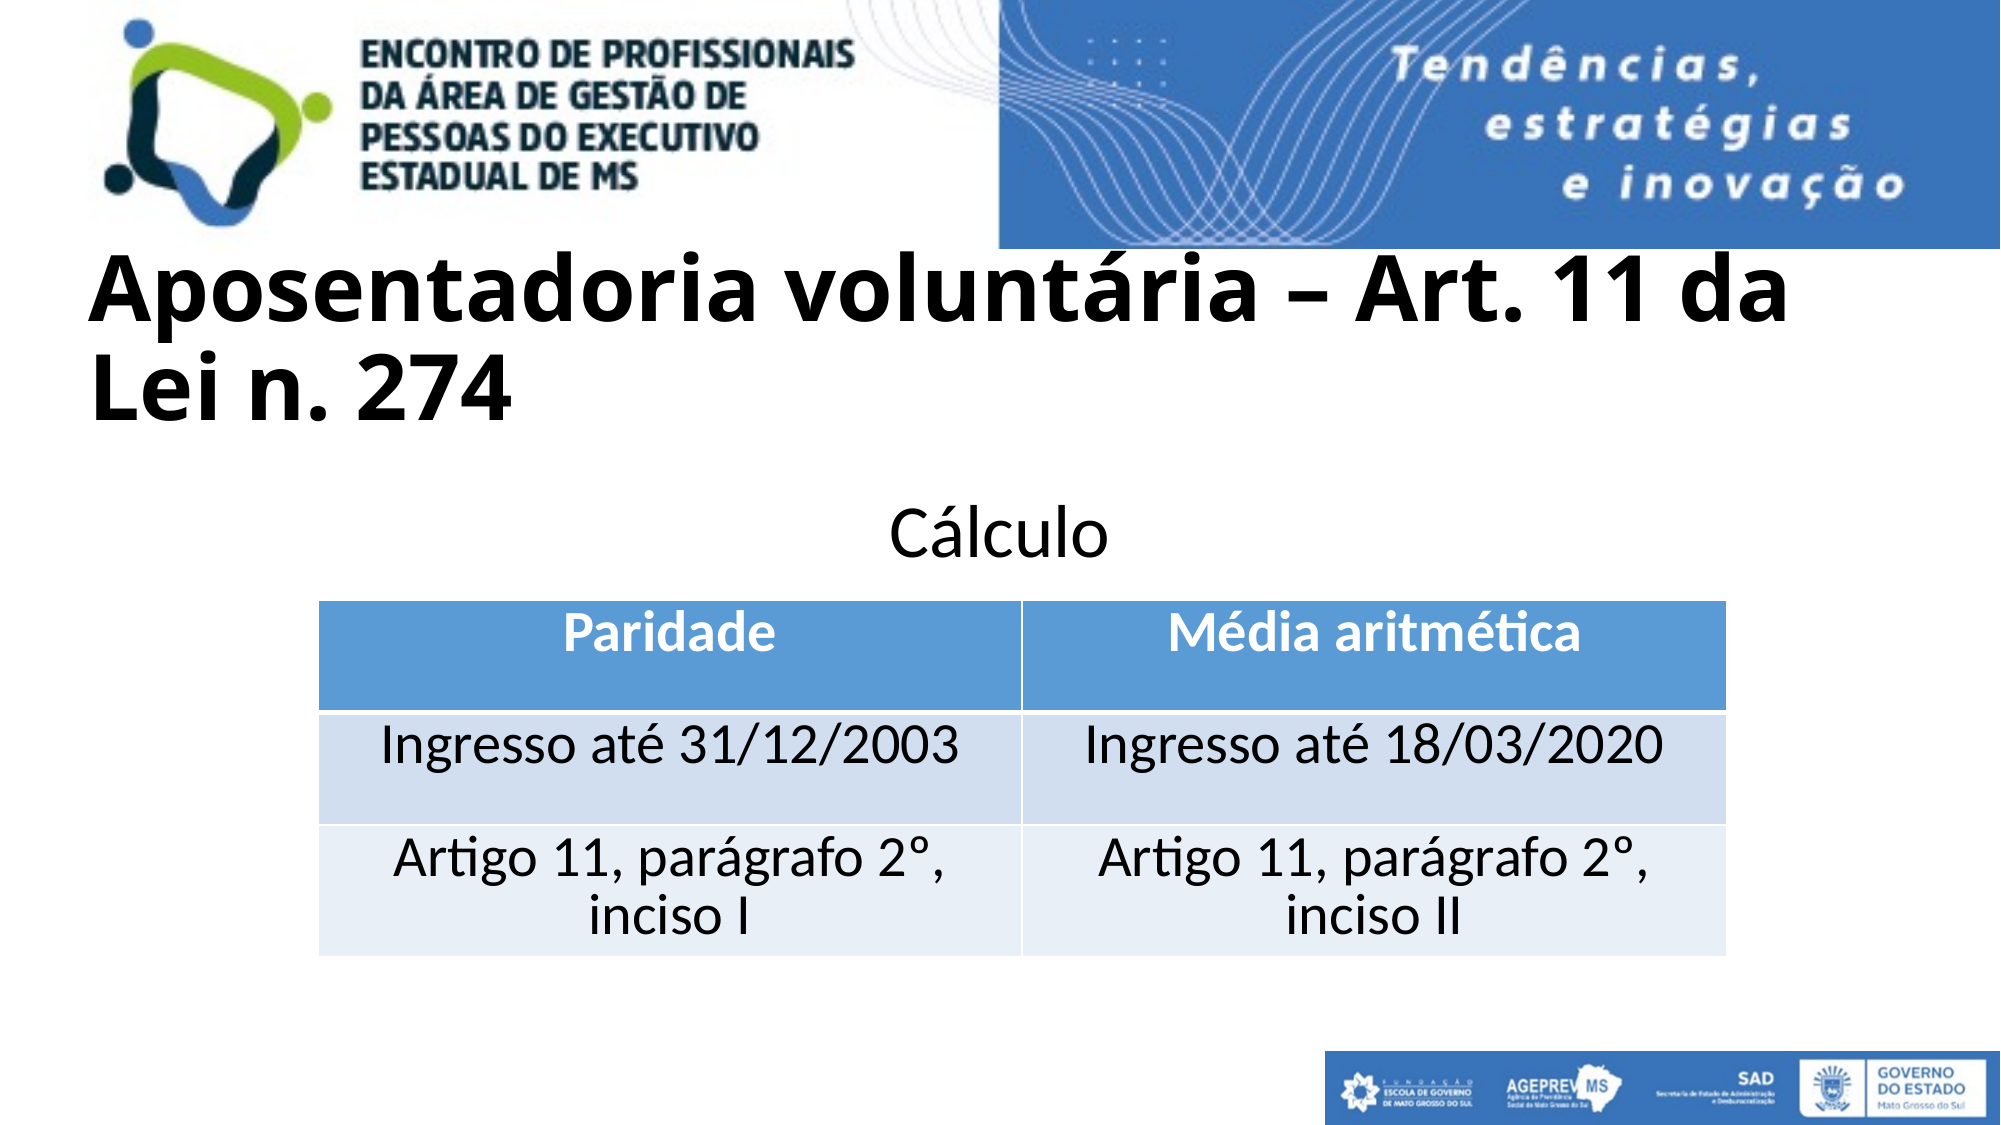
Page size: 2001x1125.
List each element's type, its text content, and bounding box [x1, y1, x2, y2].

table_header Paridade [319, 601, 1021, 710]
list Cálculo [137, 424, 1863, 1125]
table_cell Artigo 11, parágrafo 2º, inciso II [1023, 826, 1726, 956]
picture [0, 0, 2000, 249]
table_cell Artigo 11, parágrafo 2º, inciso I [319, 826, 1021, 956]
table_cell Ingresso até 18/03/2020 [1023, 715, 1726, 824]
table_cell Ingresso até 31/12/2003 [319, 715, 1021, 824]
table_header Média aritmética [1023, 601, 1726, 710]
picture [1863, 1051, 2000, 1125]
title Aposentadoria voluntária – Art. 11 da Lei n. 274 [73, 257, 1863, 425]
